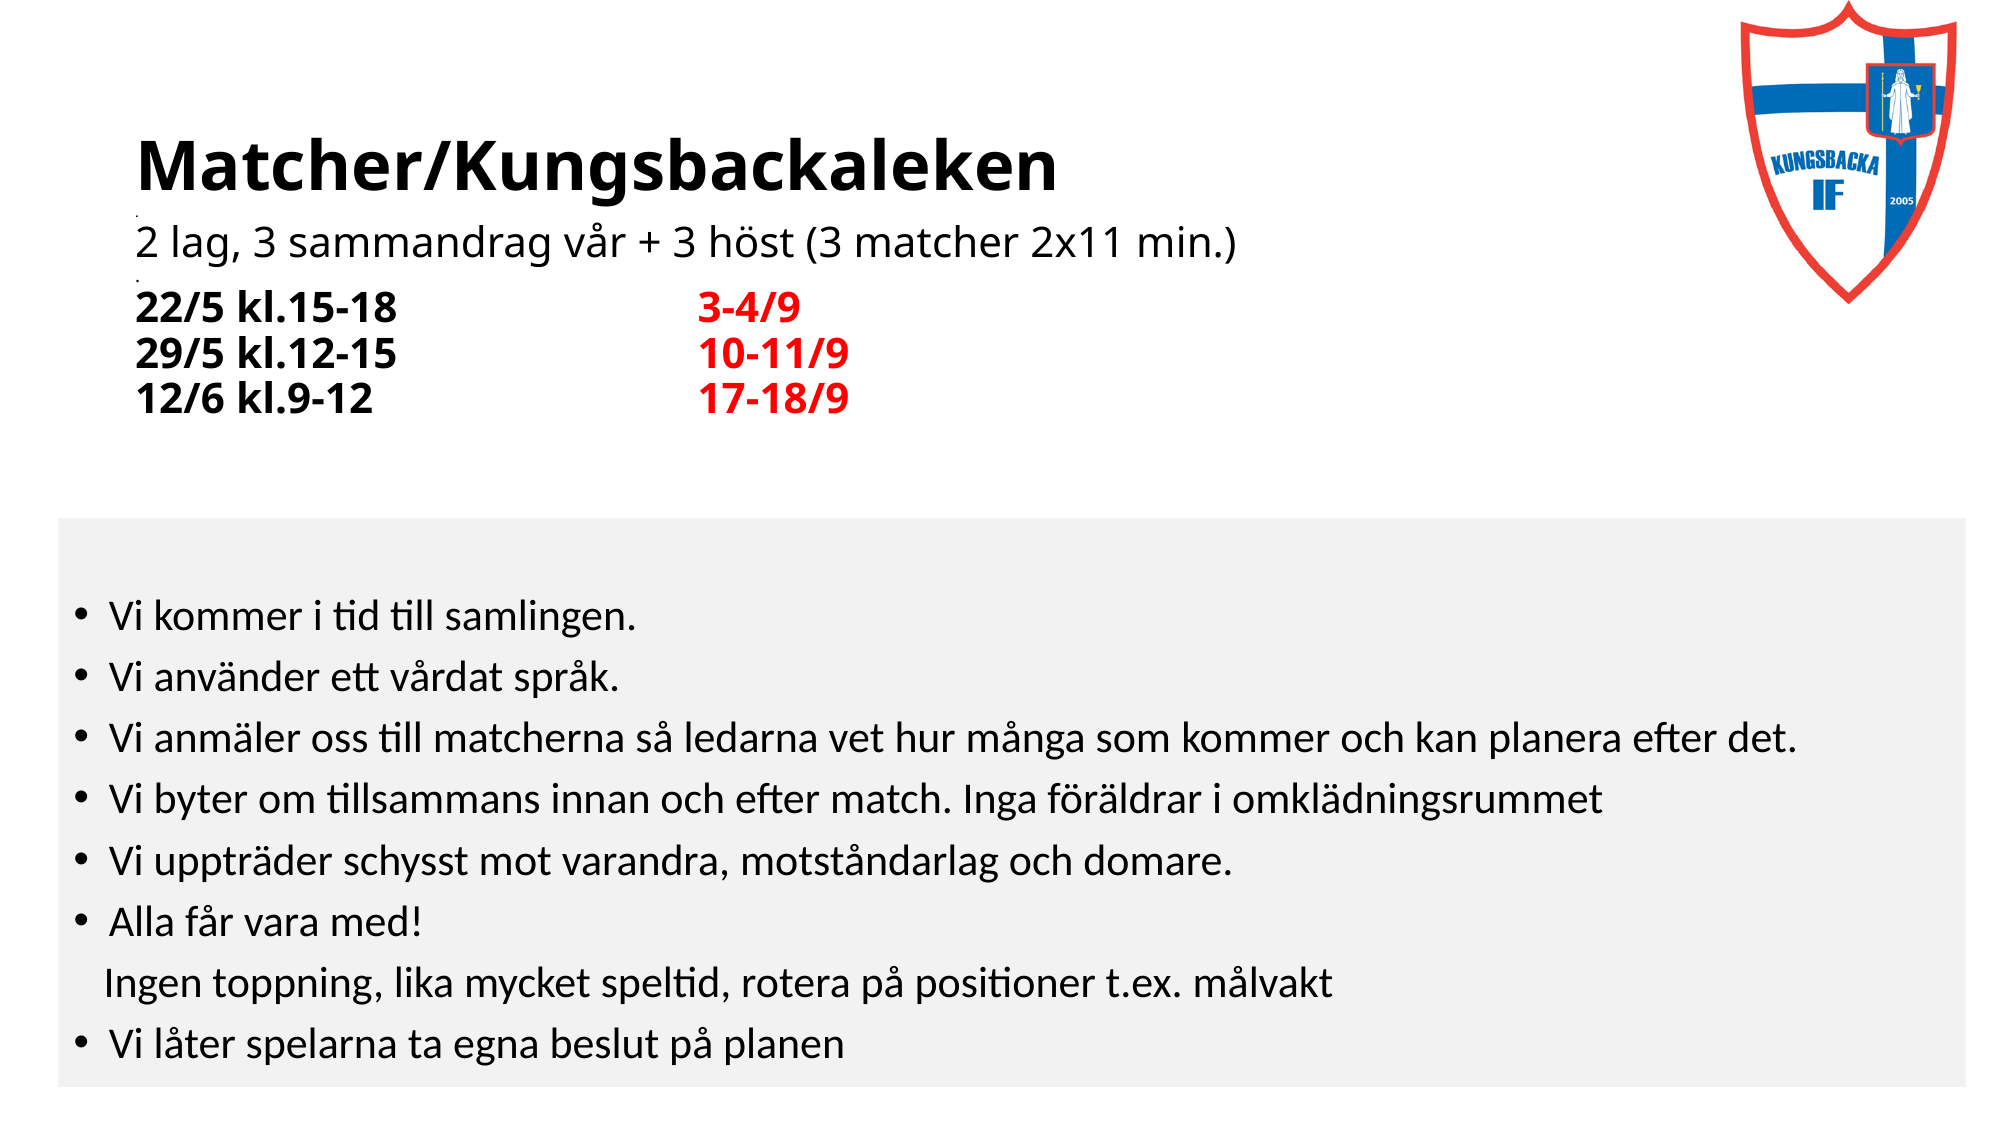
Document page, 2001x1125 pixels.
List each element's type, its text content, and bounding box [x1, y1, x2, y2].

list Vi kommer i tid till samlingen. Vi använder ett vårdat språk. Vi anmäler oss till matcherna så ledarna vet hur många som kommer och kan planera efter det. Vi byter om tillsammans innan och efter match. Inga föräldrar i omklädningsrummet Vi uppträder schysst mot varandra, motståndarlag och domare. Alla får vara med! Ingen toppning, lika mycket speltid, rotera på positioner t.ex. målvakt Vi låter spelarna ta egna beslut på planen [58, 518, 1966, 1087]
title Matcher/Kungsbackaleken . 2 lag, 3 sammandrag vår + 3 höst (3 matcher 2x11 min.) . 22/5 kl.15-18 3-4/9 29/5 kl.12-15 10-11/9 12/6 kl.9-12 17-18/9 [119, 122, 1845, 433]
picture [1696, 0, 2000, 304]
